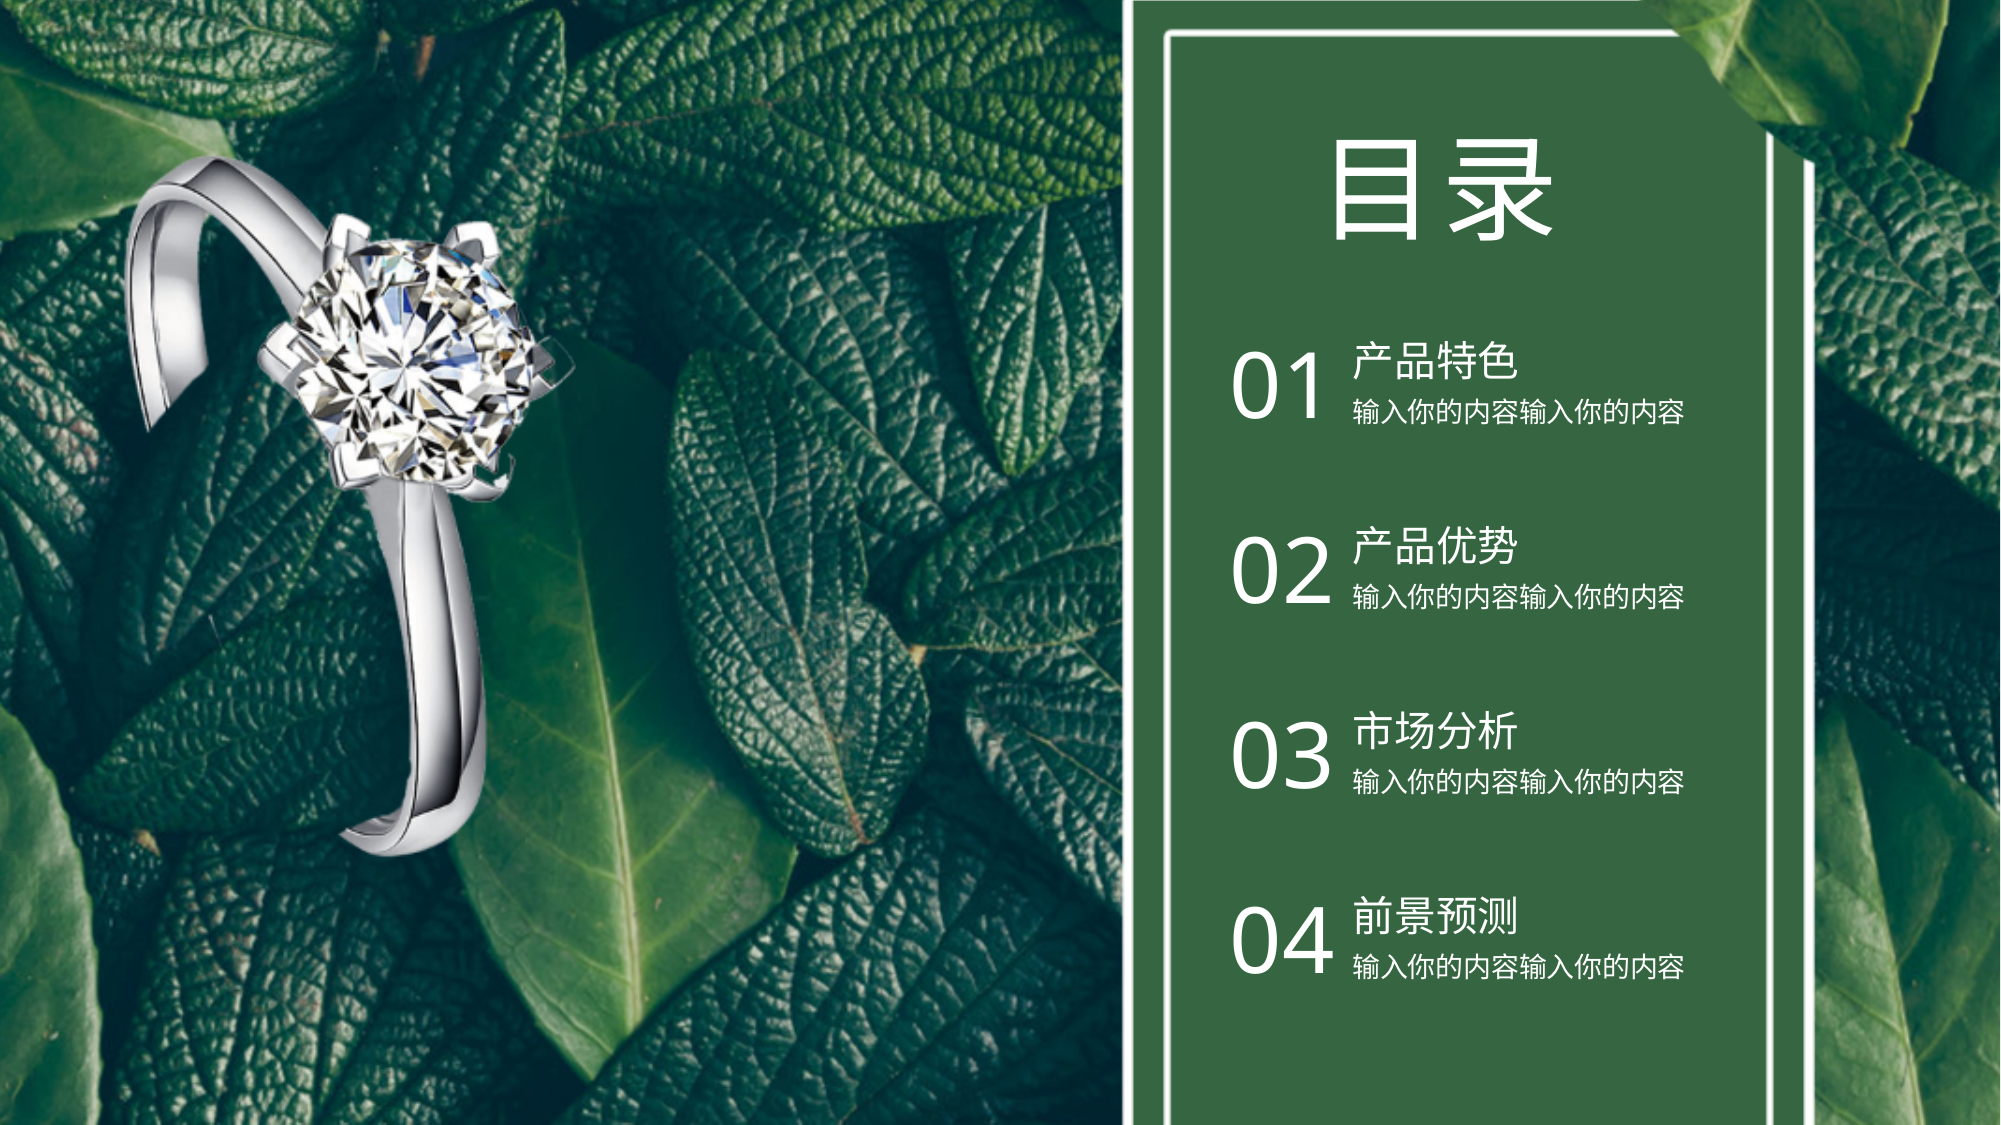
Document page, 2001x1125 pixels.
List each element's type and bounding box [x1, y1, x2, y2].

text_box [1214, 878, 1924, 995]
text_box [1214, 508, 1924, 625]
text_box [1214, 323, 1924, 440]
picture [0, 0, 2001, 1125]
text_box [1214, 693, 1924, 810]
